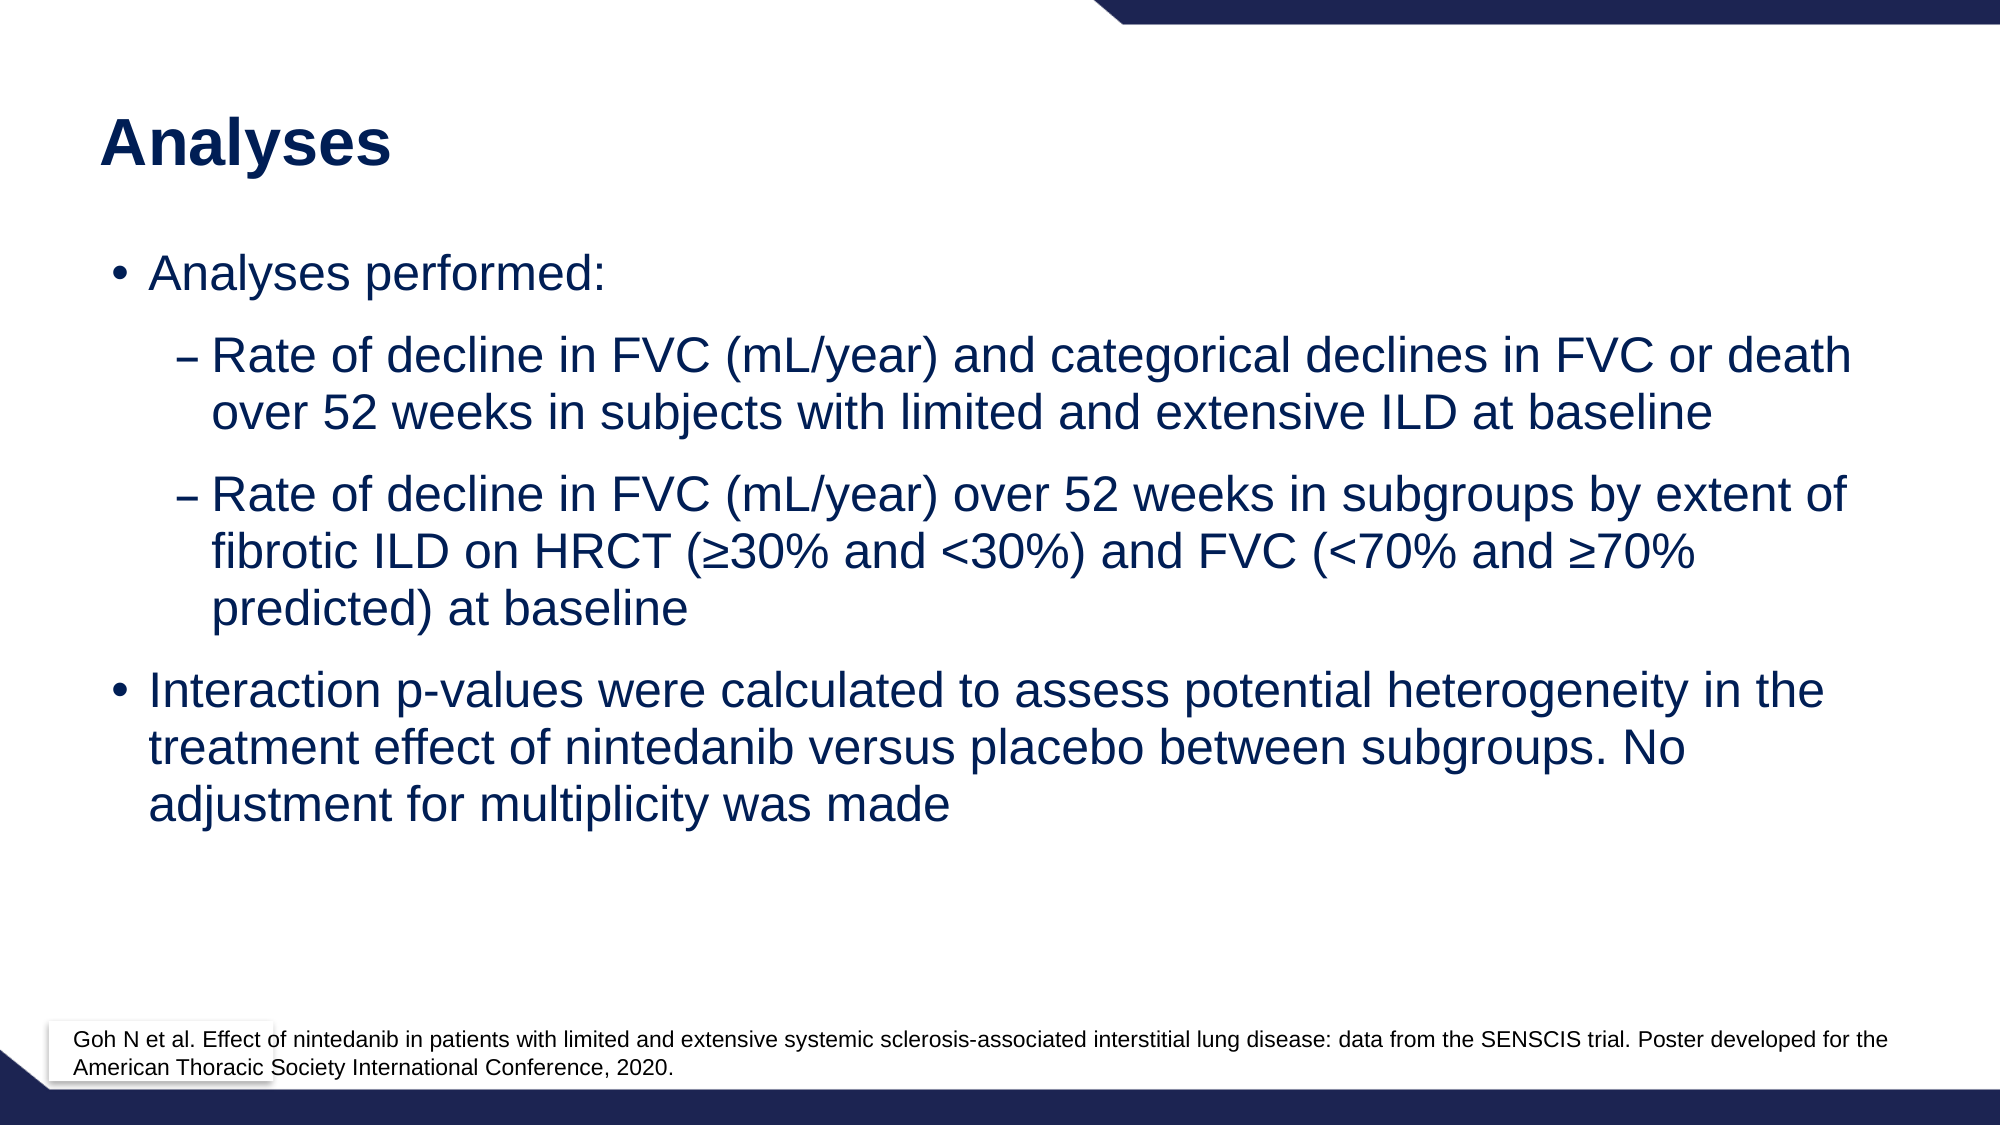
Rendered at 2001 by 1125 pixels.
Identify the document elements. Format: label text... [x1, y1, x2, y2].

picture [0, 0, 2000, 1125]
text_box Goh N et al. Effect of nintedanib in patients with limited and extensive systemic sclerosis-associated interstitial lung disease: data from the SENSCIS trial. Poster developed for the American Thoracic Society International Conference, 2020. [58, 1017, 2000, 1088]
list Analyses performed: Rate of decline in FVC (mL/year) and categorical declines in FVC or death over 52 weeks in subjects with limited and extensive ILD at baseline Rate of decline in FVC (mL/year) over 52 weeks in subgroups by extent of fibrotic ILD on HRCT (≥30% and <30%) and FVC (<70% and ≥70% predicted) at baseline Interaction p-values were calculated to assess potential heterogeneity in the treatment effect of nintedanib versus placebo between subgroups. No adjustment for multiplicity was made [96, 237, 1900, 966]
title Analyses [99, 45, 1900, 233]
